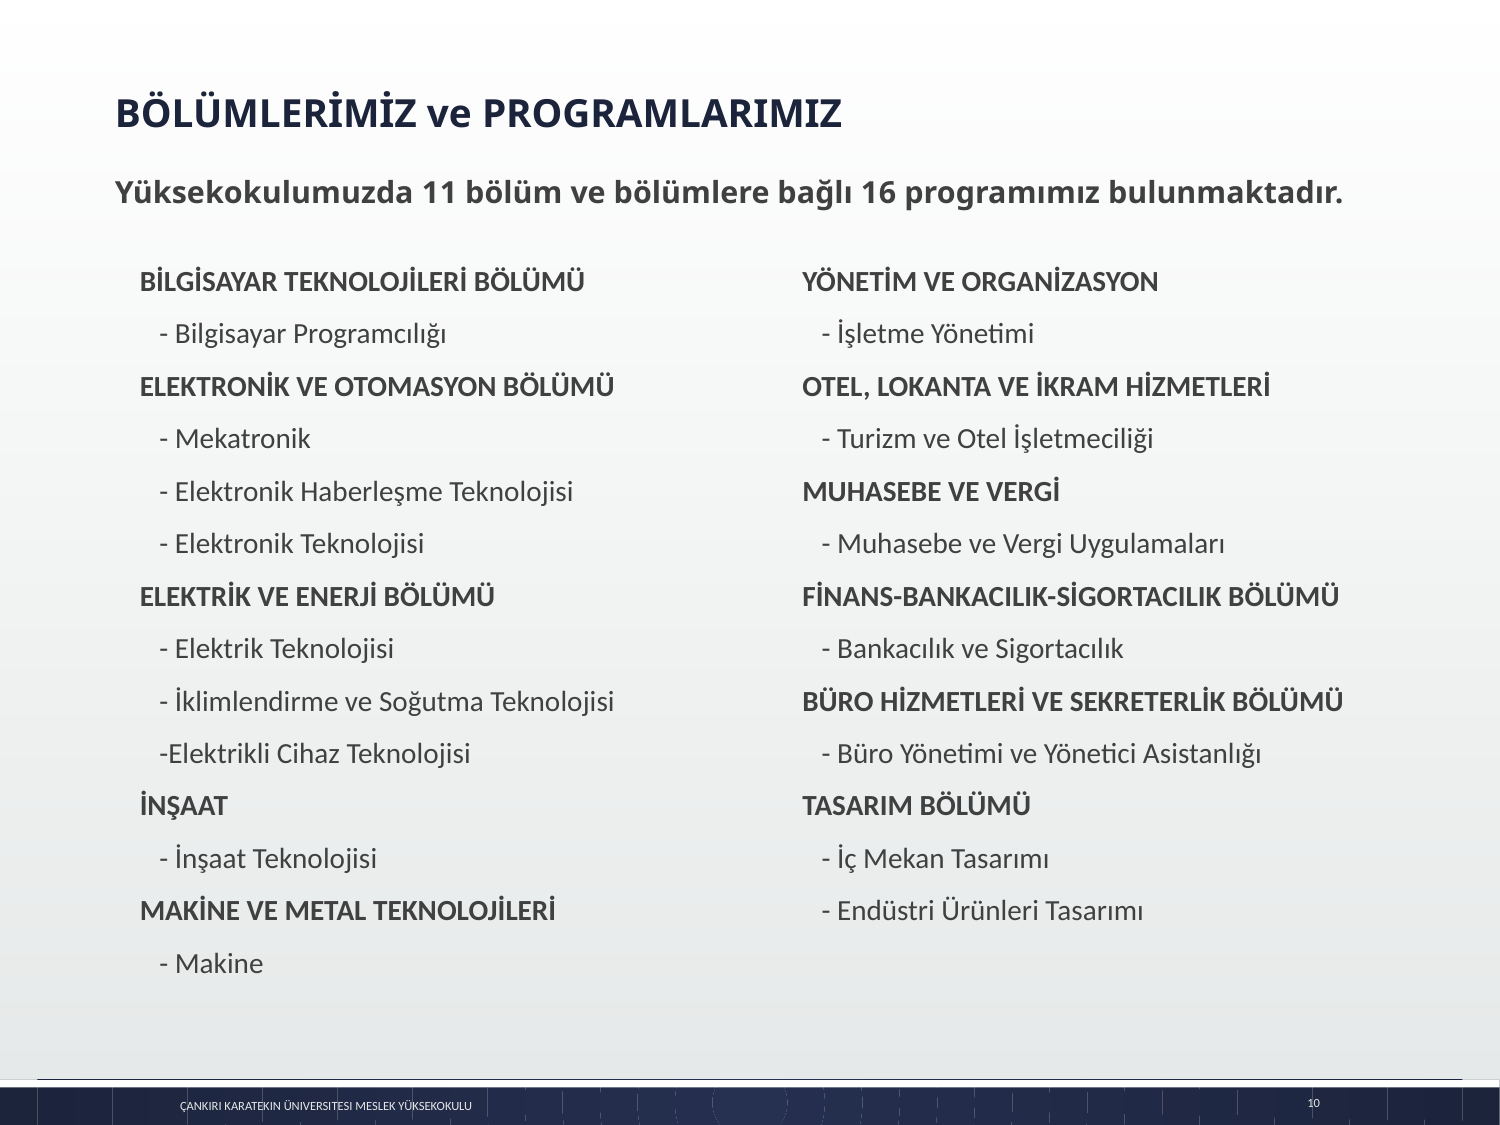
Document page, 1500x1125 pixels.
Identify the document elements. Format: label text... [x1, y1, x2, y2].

text_box BİLGİSAYAR TEKNOLOJİLERİ BÖLÜMÜ - Bilgisayar Programcılığı ELEKTRONİK VE OTOMASYON BÖLÜMÜ - Mekatronik - Elektronik Haberleşme Teknolojisi - Elektronik Teknolojisi ELEKTRİK VE ENERJİ BÖLÜMÜ - Elektrik Teknolojisi - İklimlendirme ve Soğutma Teknolojisi -Elektrikli Cihaz Teknolojisi İNŞAAT - İnşaat Teknolojisi MAKİNE VE METAL TEKNOLOJİLERİ - Makine [125, 237, 819, 1032]
slide_number 10 [1256, 1083, 1336, 1122]
footer Çankırı Karatekin Üniversitesi Meslek Yüksekokulu [165, 1086, 1046, 1125]
title BÖLÜMLERİMİZ ve PROGRAMLARIMIZ Yüksekokulumuzda 11 bölüm ve bölümlere bağlı 16 programımız bulunmaktadır. [99, 76, 1388, 219]
text_box YÖNETİM VE ORGANİZASYON - İşletme Yönetimi OTEL, LOKANTA VE İKRAM HİZMETLERİ - Turizm ve Otel İşletmeciliği MUHASEBE VE VERGİ - Muhasebe ve Vergi Uygulamaları FİNANS-BANKACILIK-SİGORTACILIK BÖLÜMÜ - Bankacılık ve Sigortacılık BÜRO HİZMETLERİ VE SEKRETERLİK BÖLÜMÜ - Büro Yönetimi ve Yönetici Asistanlığı TASARIM BÖLÜMÜ - İç Mekan Tasarımı - Endüstri Ürünleri Tasarımı [787, 237, 1463, 934]
